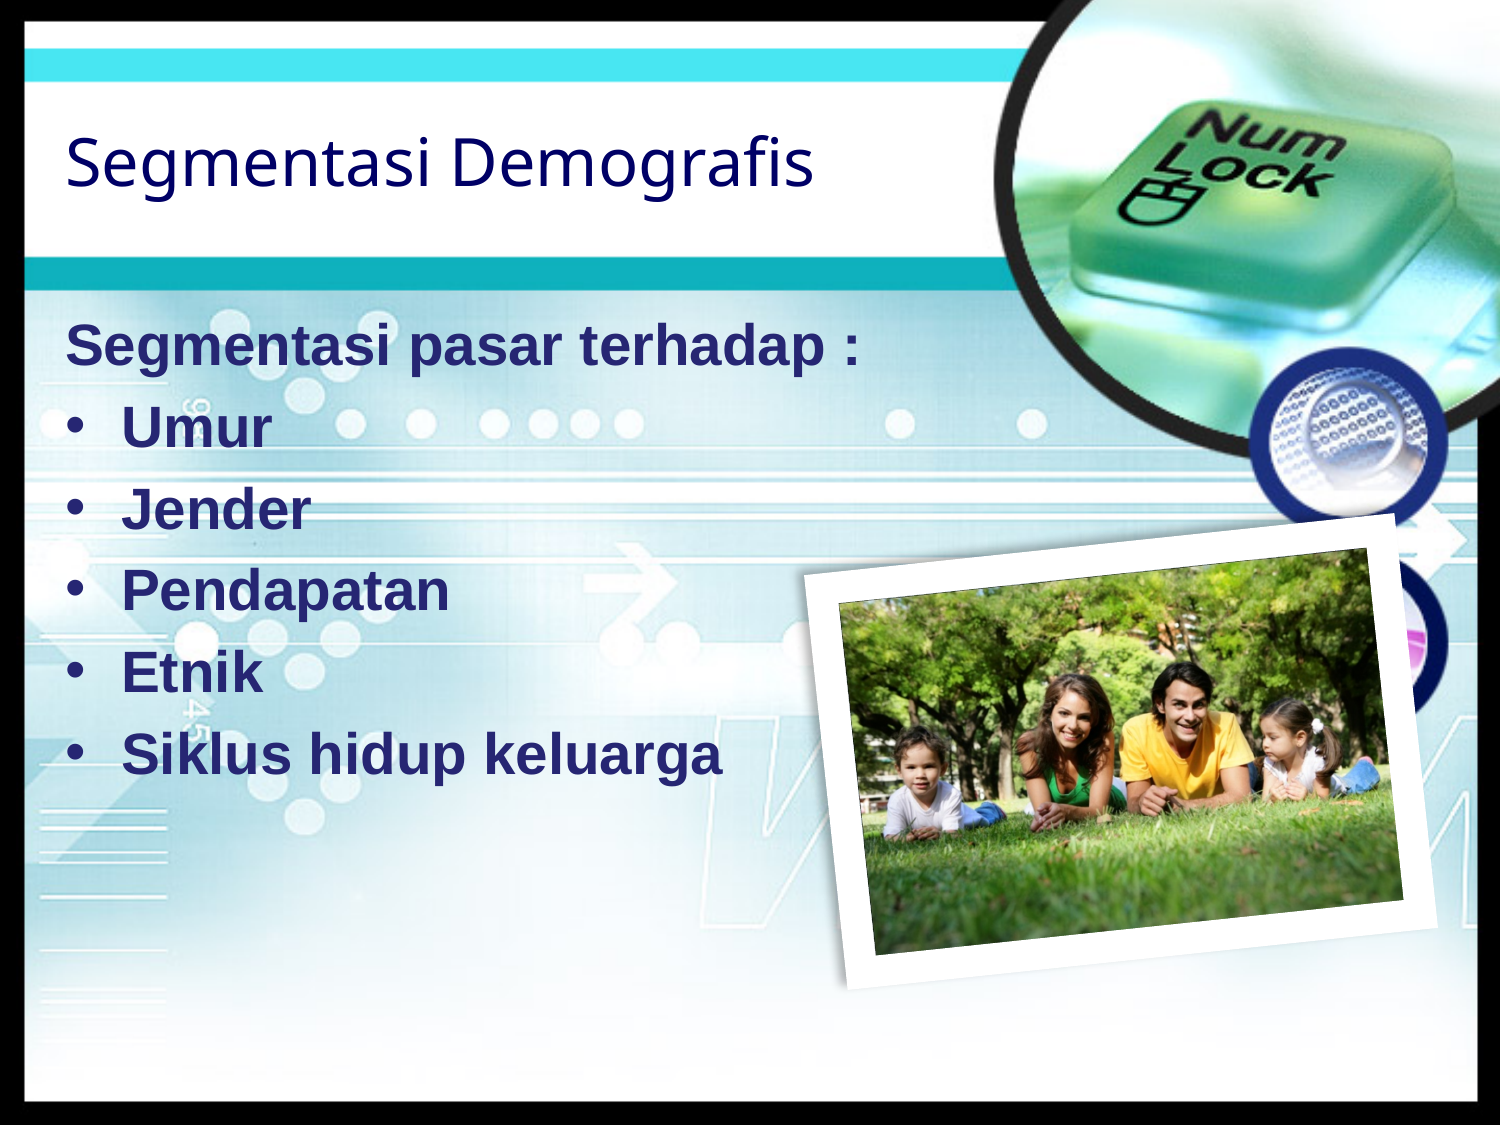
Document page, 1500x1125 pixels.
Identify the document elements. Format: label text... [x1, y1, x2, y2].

list Segmentasi pasar terhadap : Umur Jender Pendapatan Etnik Siklus hidup keluarga [49, 299, 1238, 1013]
title Segmentasi Demografis [49, 112, 988, 208]
picture [0, 0, 1500, 1125]
